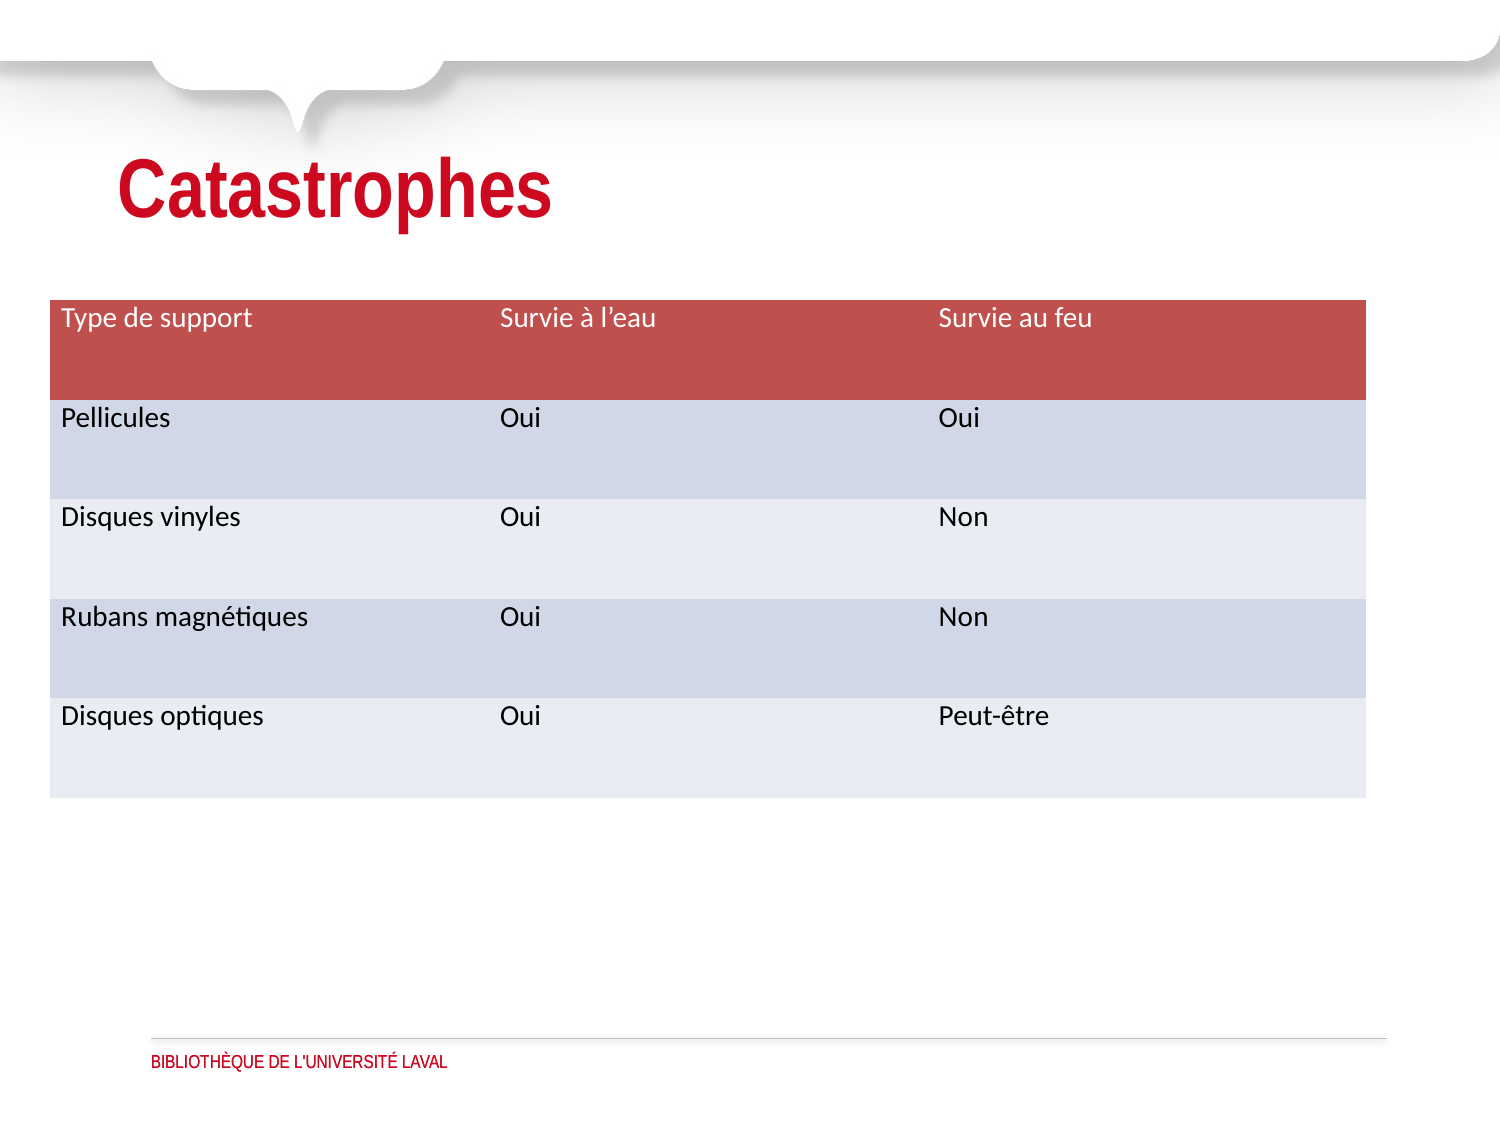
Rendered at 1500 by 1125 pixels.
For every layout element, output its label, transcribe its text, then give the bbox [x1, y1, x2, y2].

table_cell Oui [489, 400, 928, 499]
table_cell Oui [489, 698, 928, 798]
table_cell Rubans magnétiques [50, 599, 489, 698]
table_cell Oui [489, 599, 928, 698]
table_cell Peut-être [928, 698, 1366, 798]
table_cell Non [928, 499, 1366, 599]
picture [0, 0, 1500, 1125]
table_header Survie à l’eau [489, 300, 928, 400]
table_cell Disques vinyles [50, 499, 489, 599]
table_header Survie au feu [928, 300, 1366, 400]
table_cell Disques optiques [50, 698, 489, 798]
table_cell Oui [928, 400, 1366, 499]
table_cell Oui [489, 499, 928, 599]
title Catastrophes [103, 126, 1397, 261]
table_cell Pellicules [50, 400, 489, 499]
table_header Type de support [50, 300, 489, 400]
table_cell Non [928, 599, 1366, 698]
